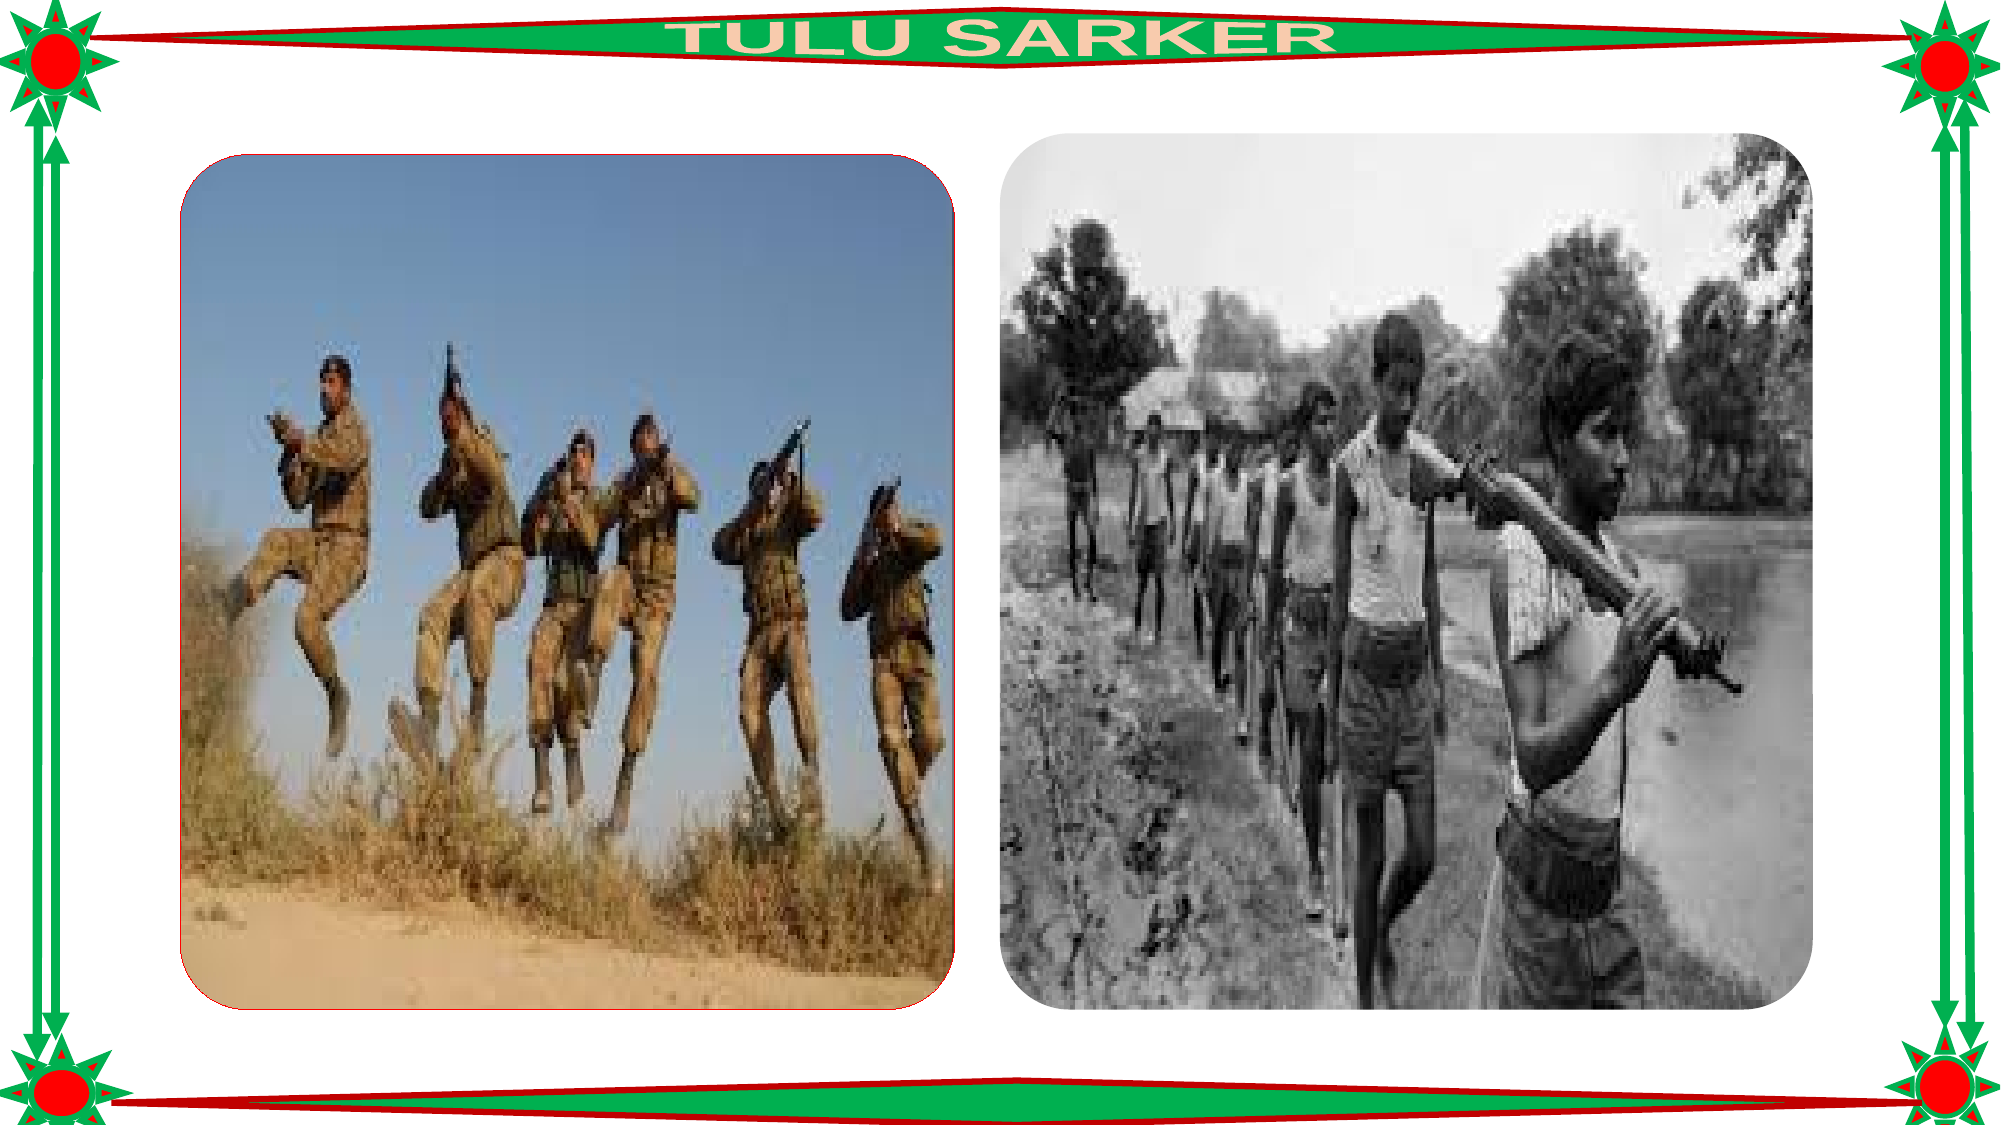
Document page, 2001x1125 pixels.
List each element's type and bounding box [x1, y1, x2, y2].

picture [999, 133, 1813, 1010]
picture [180, 154, 955, 1010]
